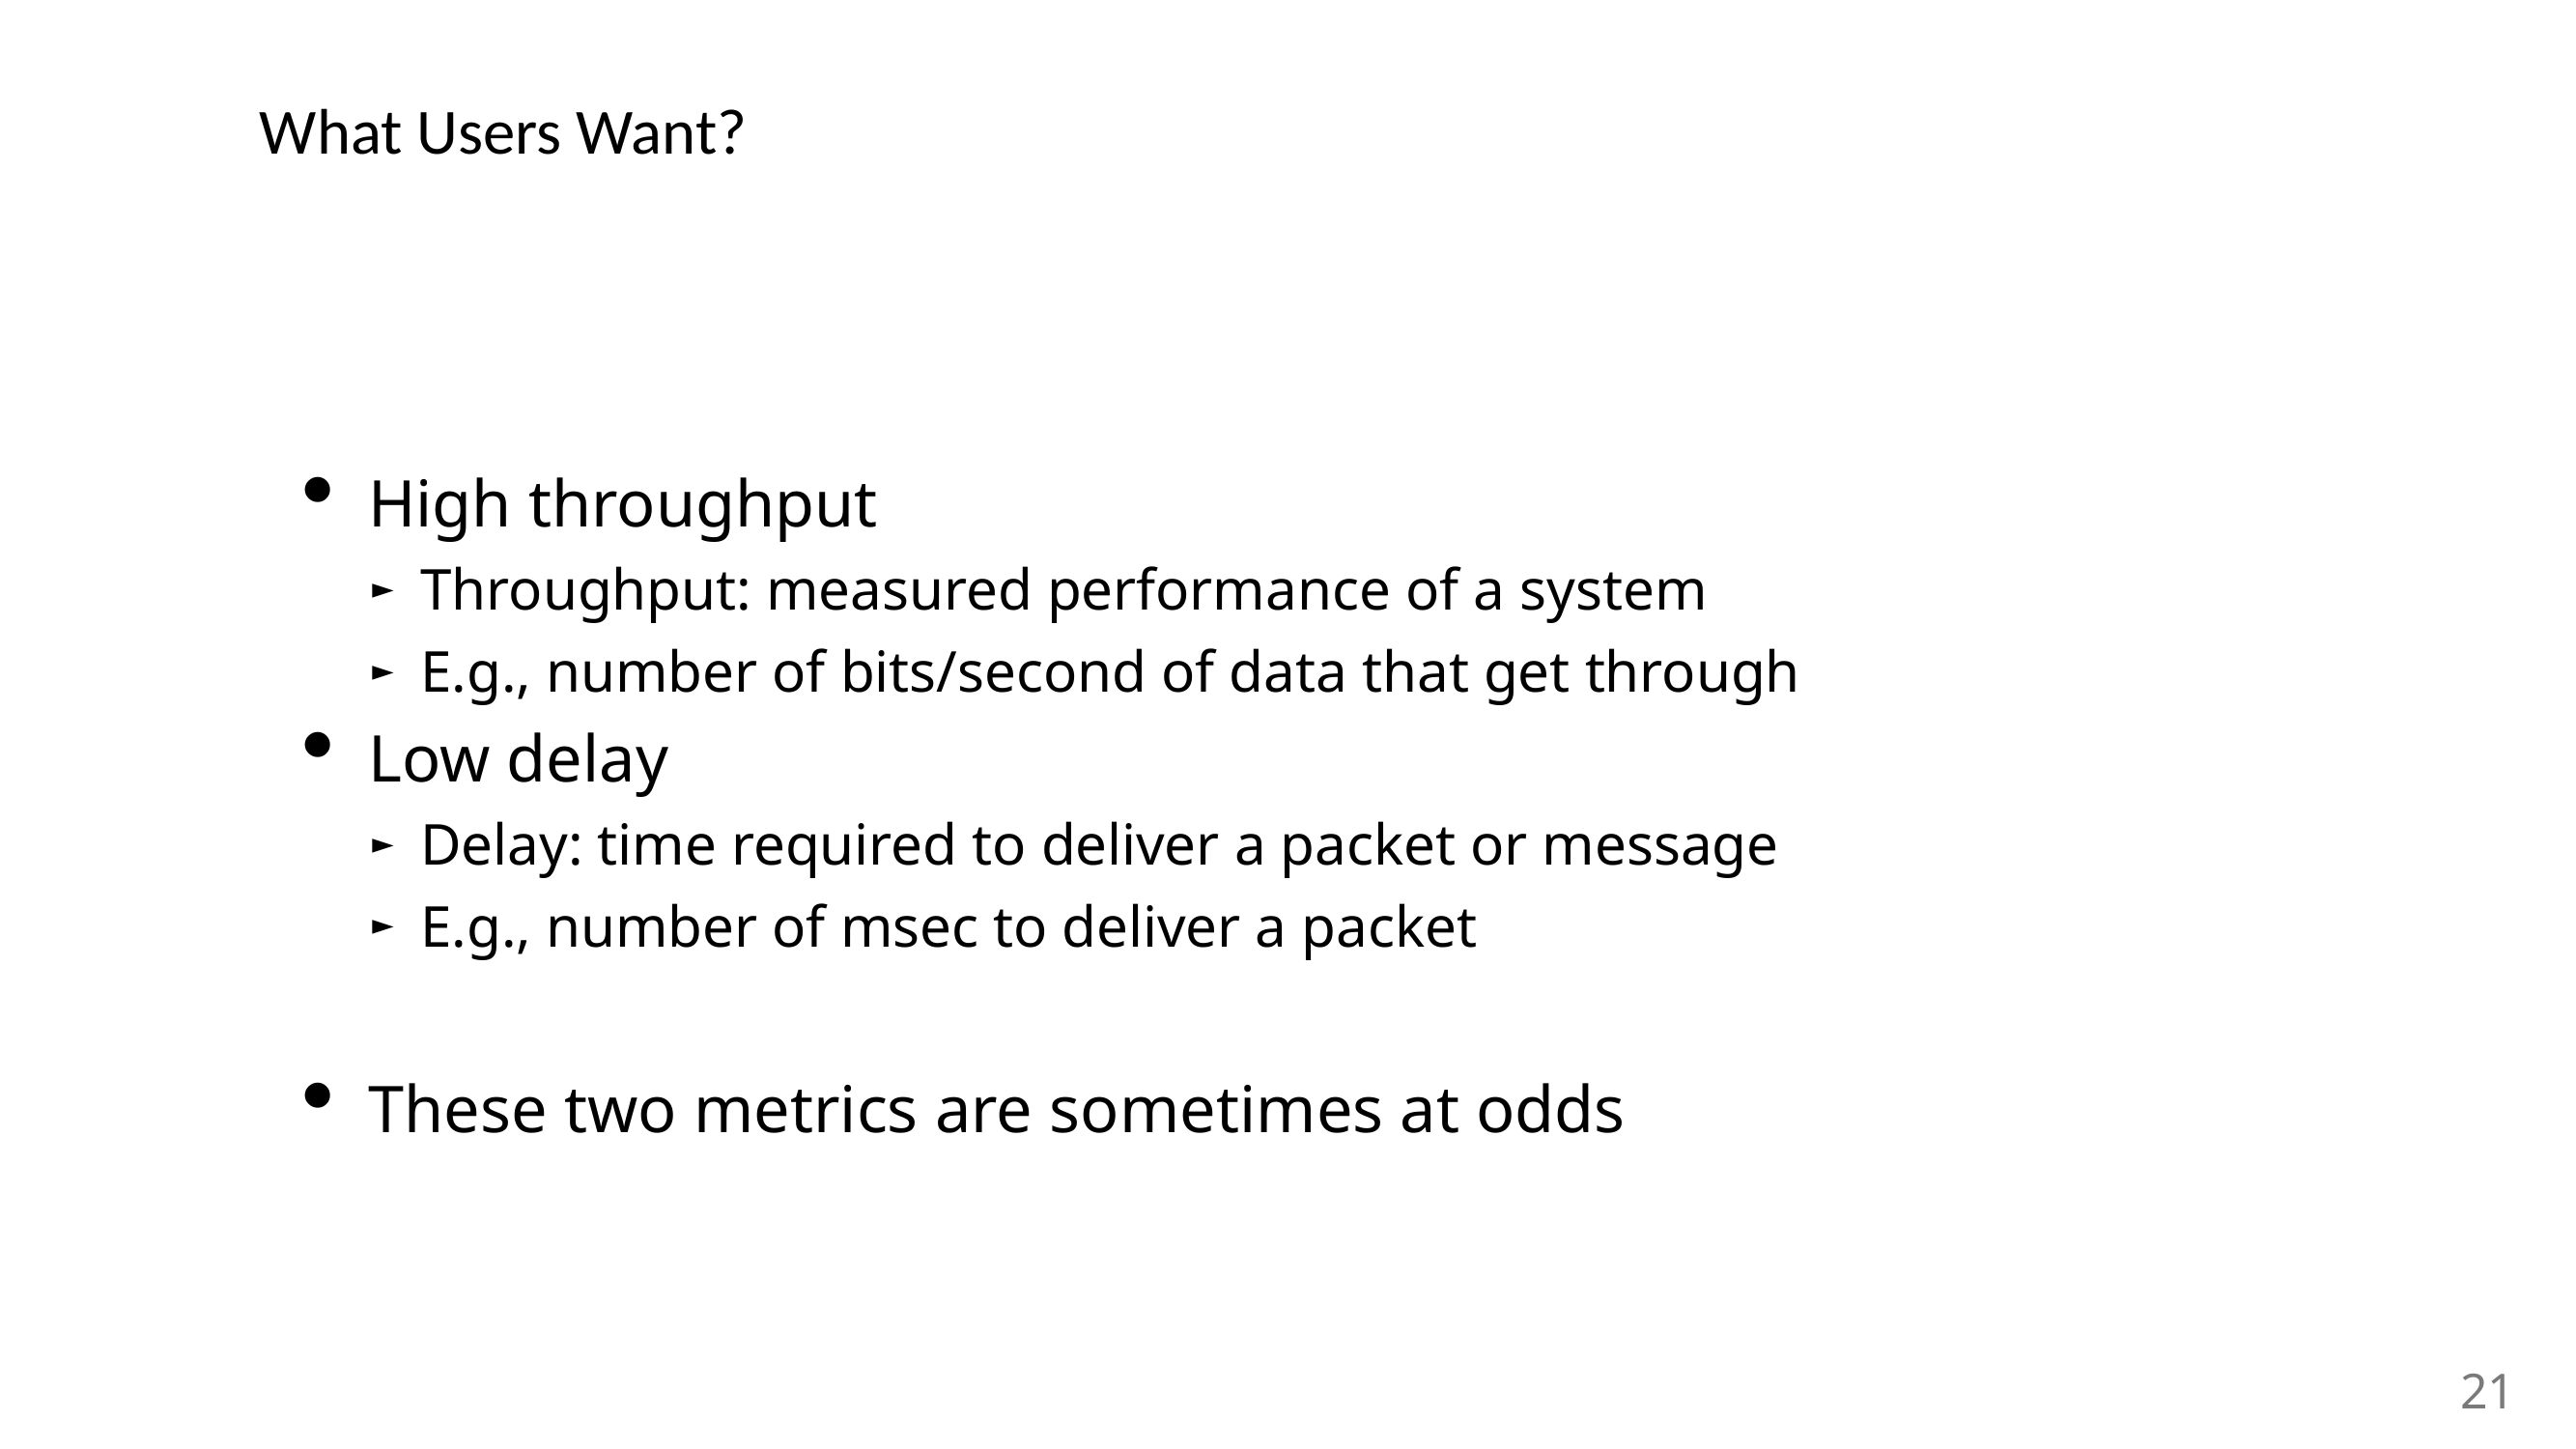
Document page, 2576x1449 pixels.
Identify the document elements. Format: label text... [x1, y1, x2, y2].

slide_number 21 [2453, 1359, 2522, 1434]
list High throughput Throughput: measured performance of a system E.g., number of bits/second of data that get through Low delay Delay: time required to deliver a packet or message E.g., number of msec to deliver a packet These two metrics are sometimes at odds [250, 347, 2325, 1261]
title What Users Want? [250, 0, 2325, 259]
